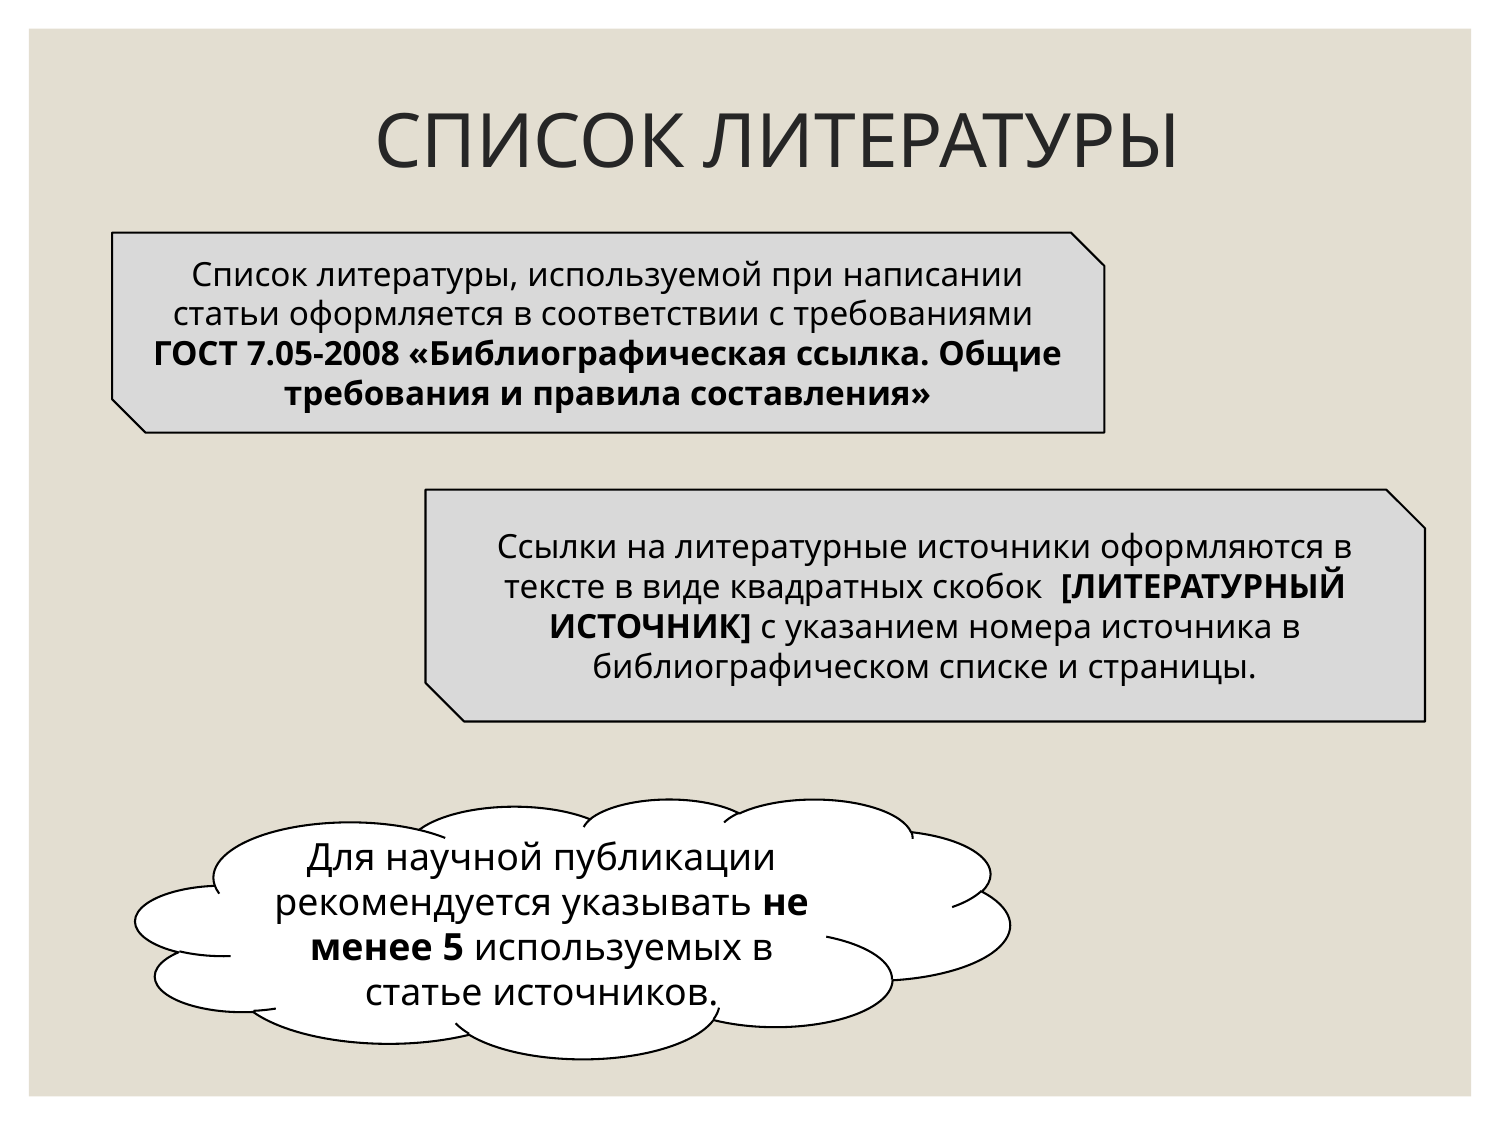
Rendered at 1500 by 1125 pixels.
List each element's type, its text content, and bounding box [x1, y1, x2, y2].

title СПИСОК ЛИТЕРАТУРЫ [147, 30, 1408, 256]
text_box Ссылки на литературные источники оформляются в тексте в виде квадратных скобок [ЛИТЕРАТУРНЫЙ ИСТОЧНИК] с указанием номера источника в библиографическом списке и страницы. [424, 488, 1427, 723]
text_box Для научной публикации рекомендуется указывать не менее 5 используемых в статье источников. [133, 798, 1012, 1061]
text_box Список литературы, используемой при написании статьи оформляется в соответствии с требованиями ГОСТ 7.05-2008 «Библиографическая ссылка. Общие требования и правила составления» [111, 231, 1106, 434]
